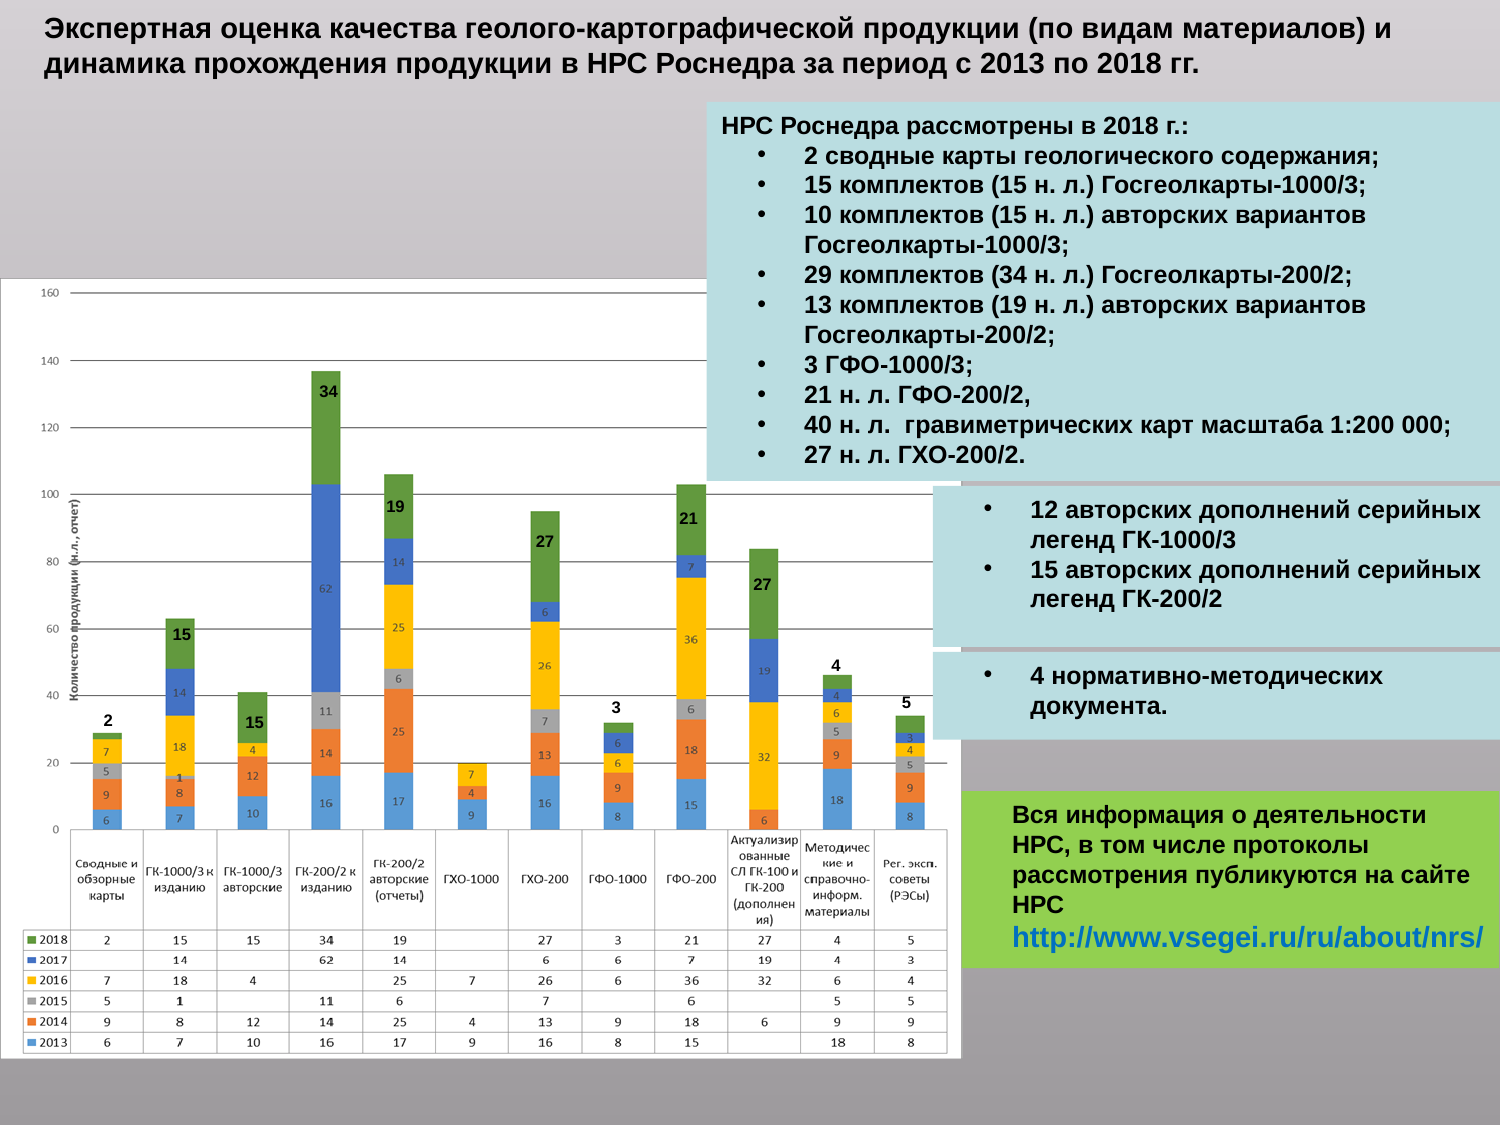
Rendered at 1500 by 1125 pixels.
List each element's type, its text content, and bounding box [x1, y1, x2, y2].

text_box Экспертная оценка качества геолого-картографической продукции (по видам материалов) и динамика прохождения продукции в НРС Роснедра за период с 2013 по 2018 гг. [29, 2, 1500, 100]
text_box 12 авторских дополнений серийных легенд ГК-1000/3 15 авторских дополнений серийных легенд ГК-200/2 [966, 485, 1500, 647]
text_box Вся информация о деятельности НРС, в том числе протоколы рассмотрения публикуются на сайте НРС http://www.vsegei.ru/ru/about/nrs/ [966, 791, 1500, 969]
text_box 4 нормативно-методических документа. [966, 651, 1500, 740]
text_box НРС Роснедра рассмотрены в 2018 г.: 2 сводные карты геологического содержания; 15 комплектов (15 н. л.) Госгеолкарты-1000/3; 10 комплектов (15 н. л.) авторских вариантов Госгеолкарты-1000/3; 29 комплектов (34 н. л.) Госгеолкарты-200/2; 13 комплектов (19 н. л.) авторских вариантов Госгеолкарты-200/2; 3 ГФО-1000/3; 21 н. л. ГФО-200/2, 40 н. л. гравиметрических карт масштаба 1:200 000; 27 н. л. ГХО-200/2. [706, 101, 1500, 481]
picture [0, 278, 963, 1059]
